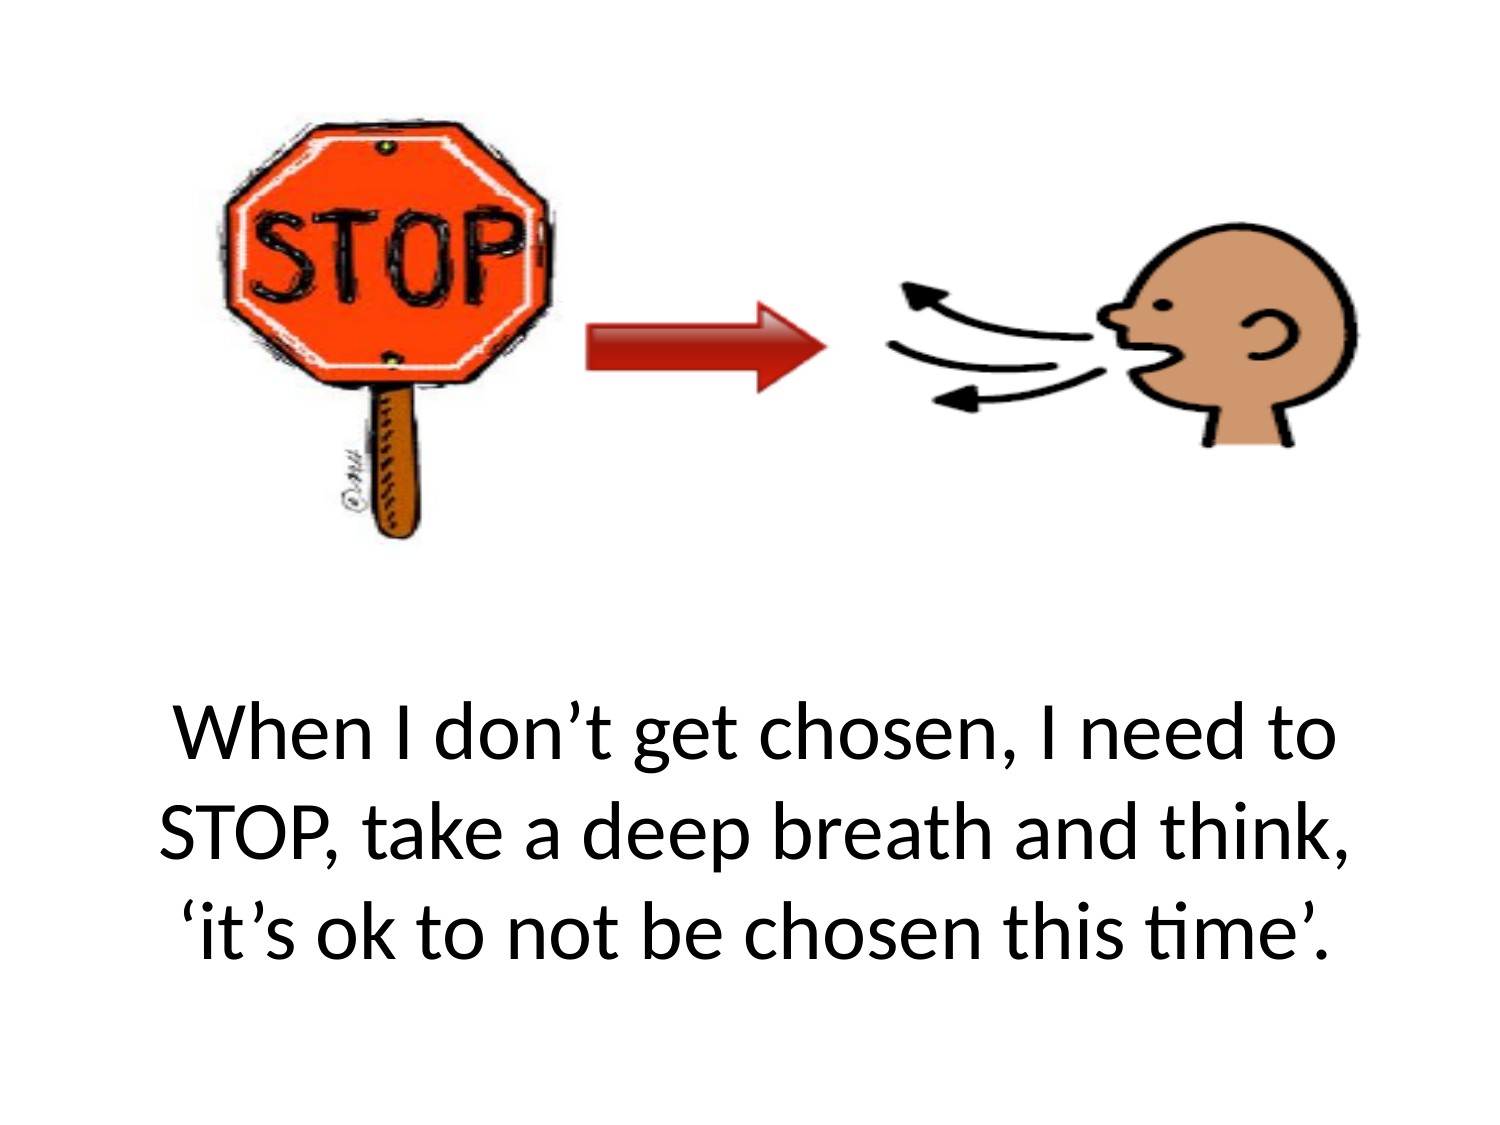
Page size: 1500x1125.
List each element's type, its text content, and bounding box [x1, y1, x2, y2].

picture [111, 30, 1365, 563]
text_box When I don’t get chosen, I need to STOP, take a deep breath and think, ‘it’s ok to not be chosen this time’. [112, 668, 1400, 984]
